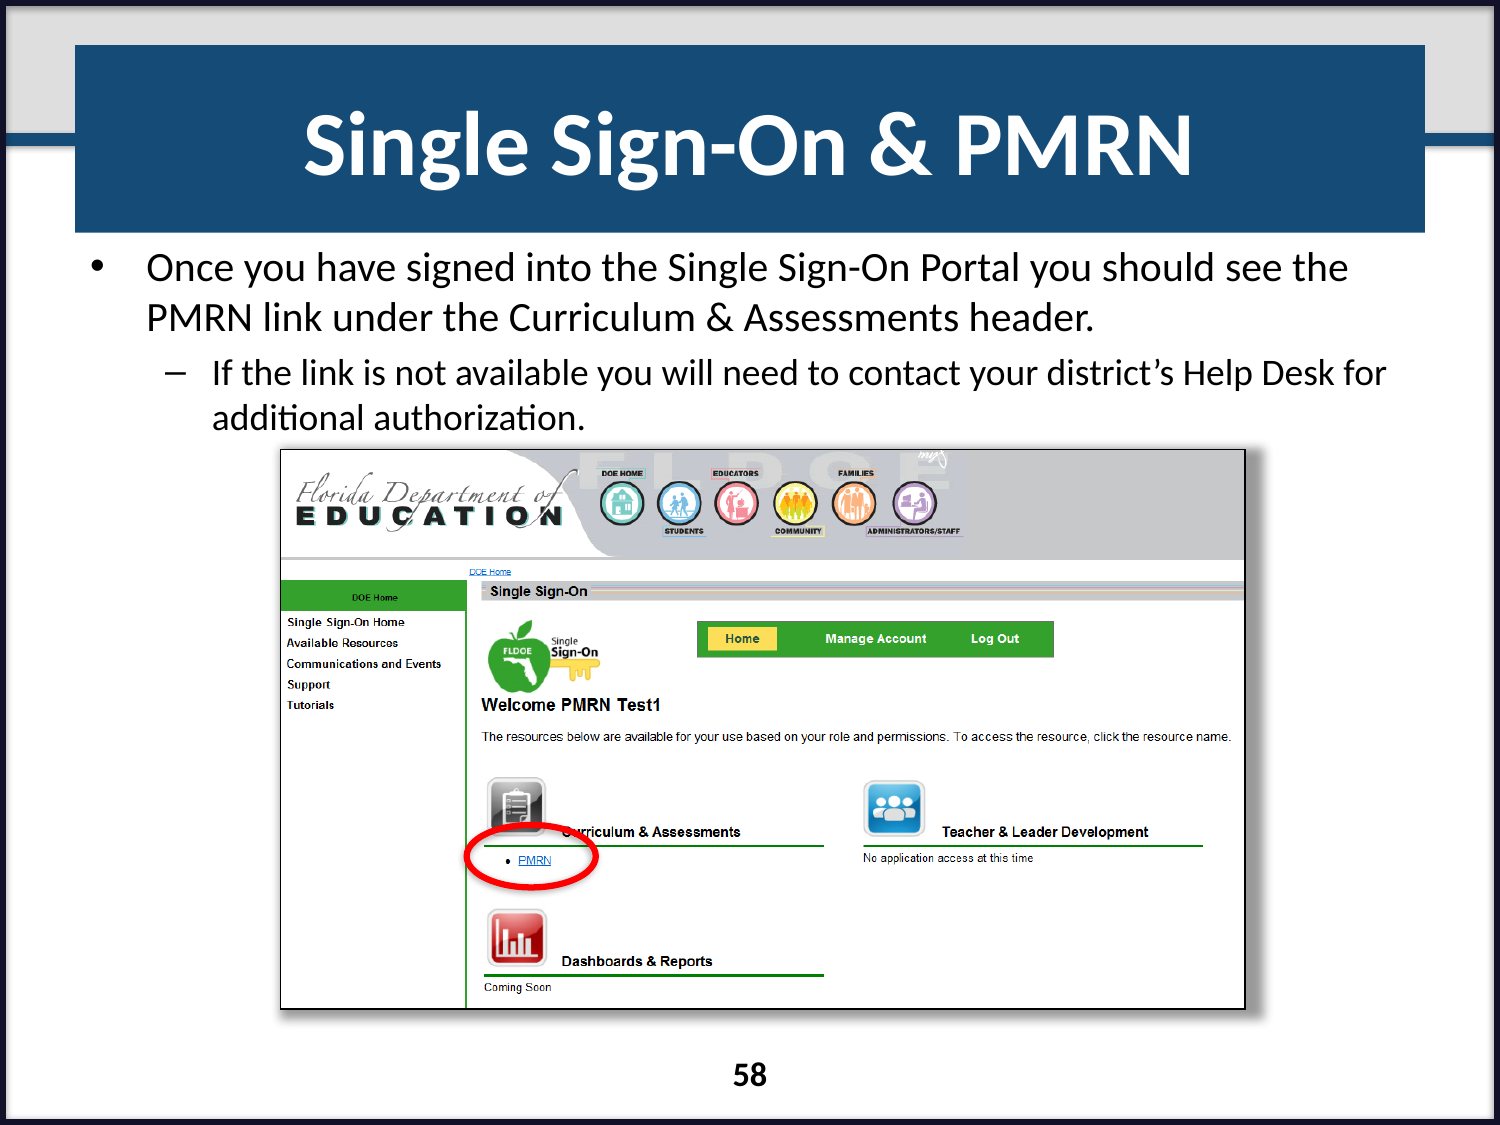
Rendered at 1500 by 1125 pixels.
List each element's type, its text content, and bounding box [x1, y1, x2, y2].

slide_number 58 [575, 1042, 925, 1103]
list Once you have signed into the Single Sign-On Portal you should see the PMRN link under the Curriculum & Assessments header. If the link is not available you will need to contact your district’s Help Desk for additional authorization. [75, 232, 1425, 1005]
picture [281, 449, 1245, 1009]
title Single Sign-On & PMRN [75, 45, 1425, 232]
